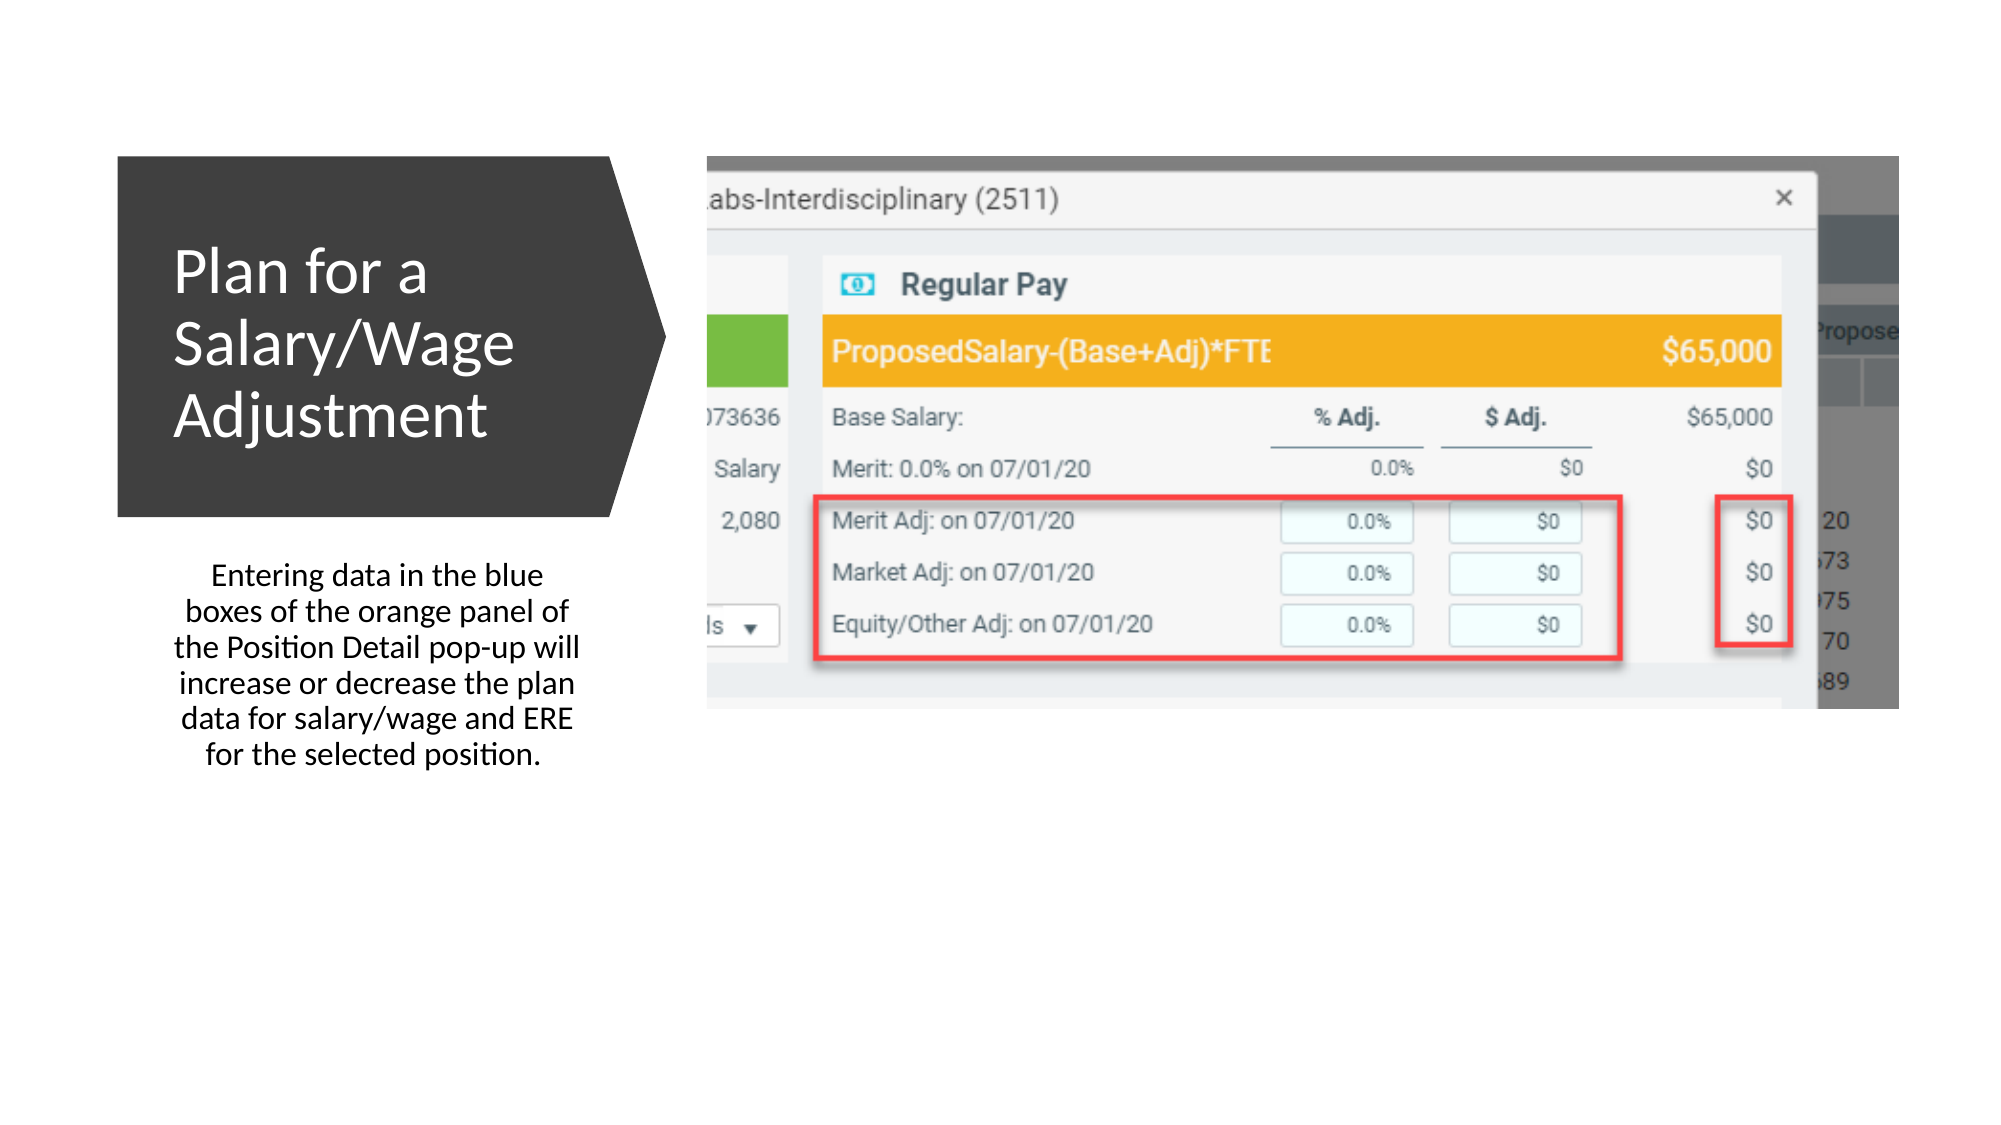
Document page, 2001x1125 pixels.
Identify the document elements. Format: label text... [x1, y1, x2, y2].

title Plan for a Salary/Wage Adjustment [158, 197, 597, 490]
list Entering data in the blue boxes of the orange panel of the Position Detail pop-up will increase or decrease the plan data for salary/wage and ERE for the selected position. [158, 550, 597, 949]
text_box [117, 156, 667, 518]
picture [706, 155, 1900, 710]
